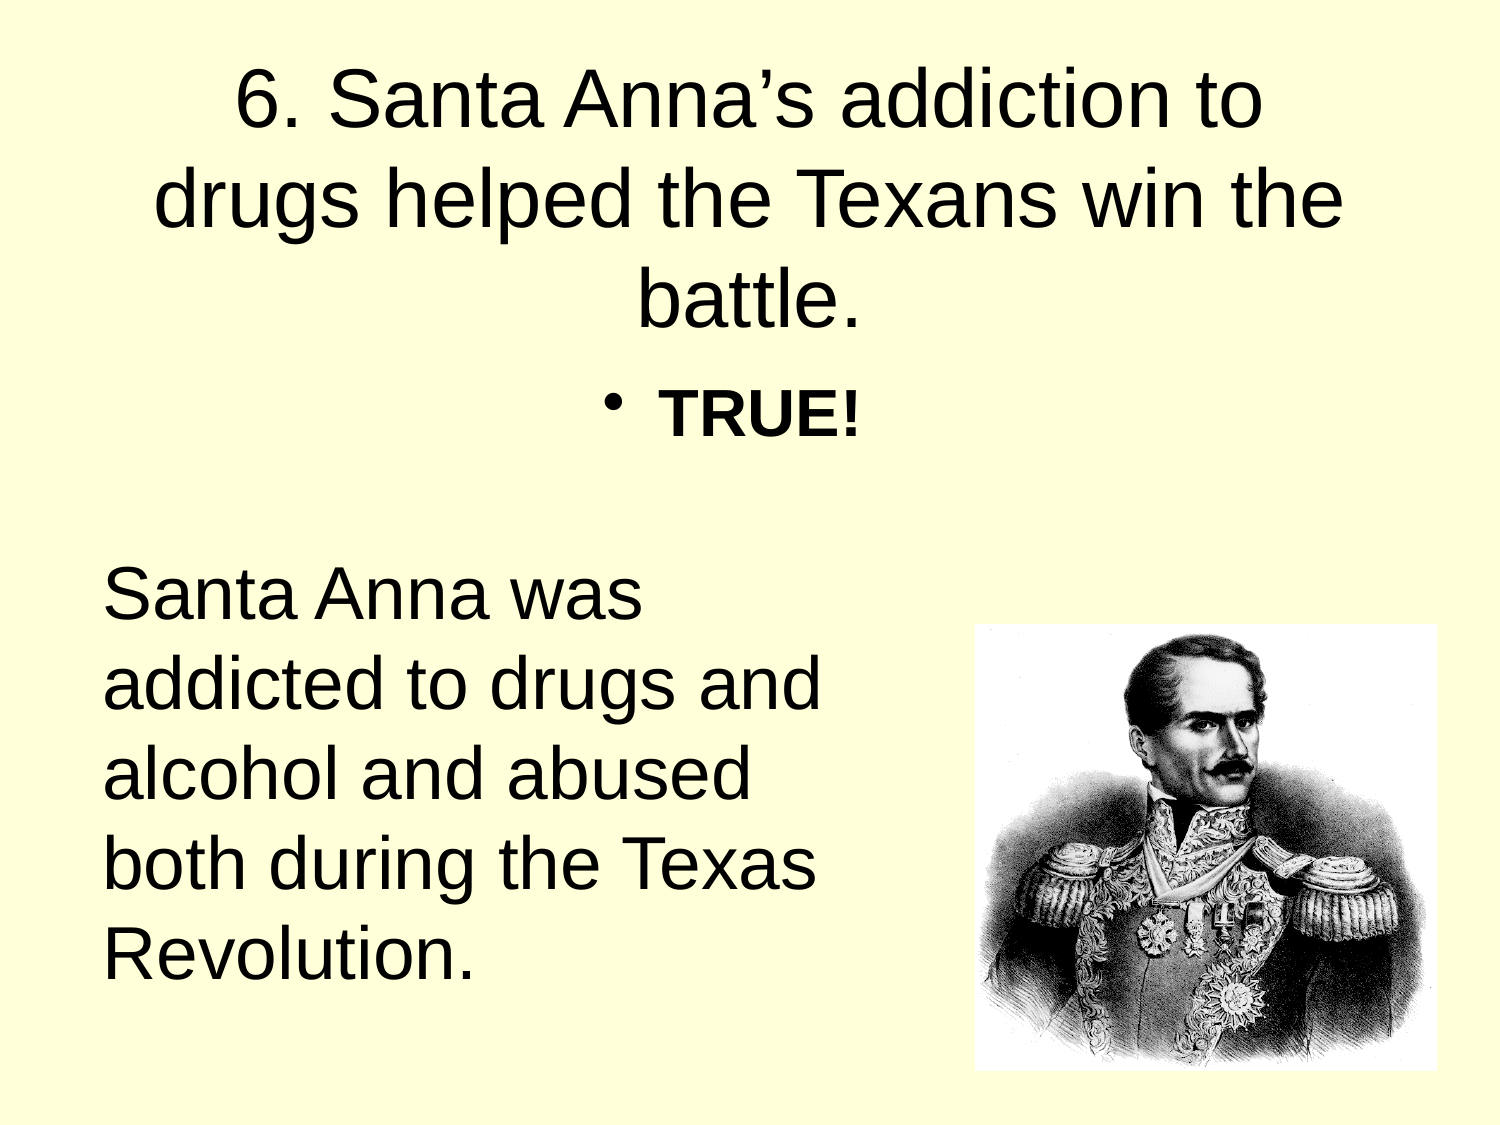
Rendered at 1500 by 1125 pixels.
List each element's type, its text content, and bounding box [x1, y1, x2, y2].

list TRUE! [587, 362, 901, 551]
text_box Santa Anna was addicted to drugs and alcohol and abused both during the Texas Revolution. [87, 537, 863, 1003]
title 6. Santa Anna’s addiction to drugs helped the Texans win the battle. [112, 99, 1388, 288]
picture [974, 624, 1437, 1072]
